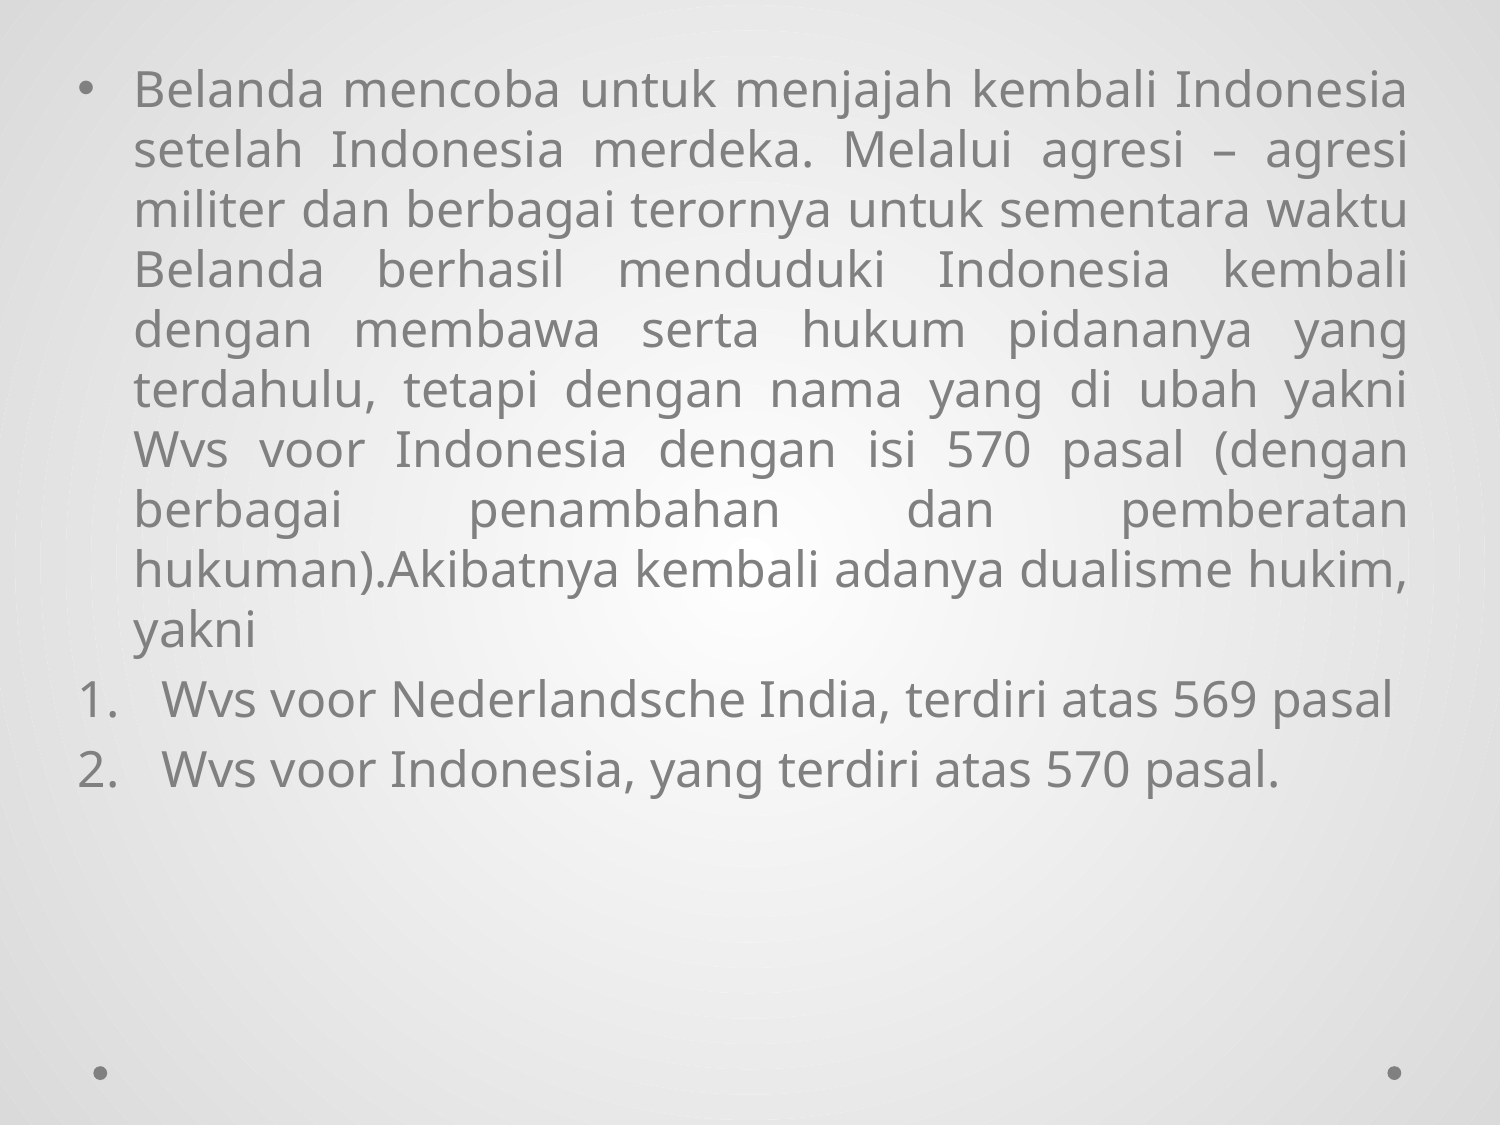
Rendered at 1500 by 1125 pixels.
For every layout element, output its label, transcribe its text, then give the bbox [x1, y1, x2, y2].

list Belanda mencoba untuk menjajah kembali Indonesia setelah Indonesia merdeka. Melalui agresi – agresi militer dan berbagai terornya untuk sementara waktu Belanda berhasil menduduki Indonesia kembali dengan membawa serta hukum pidananya yang terdahulu, tetapi dengan nama yang di ubah yakni Wvs voor Indonesia dengan isi 570 pasal (dengan berbagai penambahan dan pemberatan hukuman).Akibatnya kembali adanya dualisme hukim, yakni Wvs voor Nederlandsche India, terdiri atas 569 pasal Wvs voor Indonesia, yang terdiri atas 570 pasal. [62, 50, 1425, 1005]
